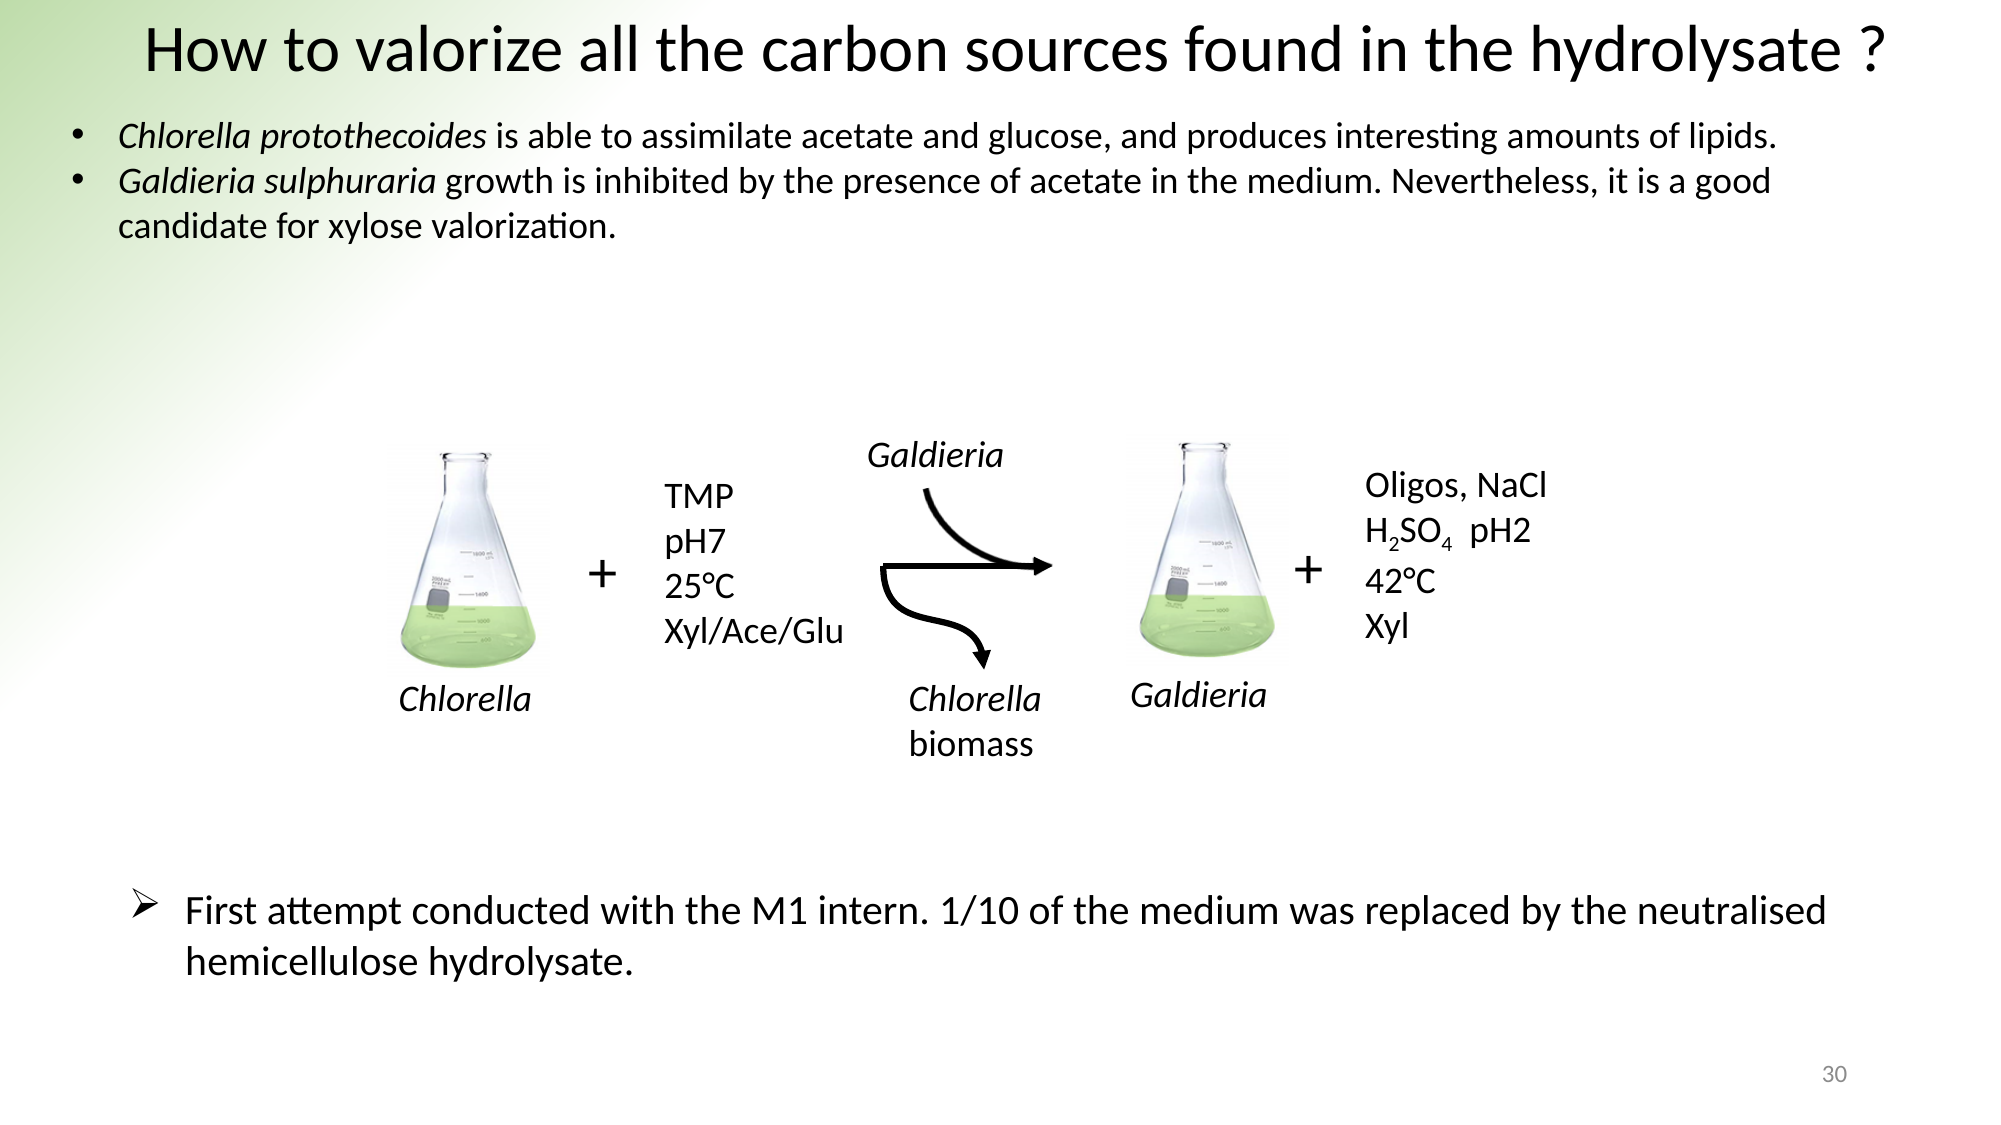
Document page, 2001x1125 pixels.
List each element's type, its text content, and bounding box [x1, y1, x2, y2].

text_box Chlorella [383, 666, 580, 726]
text_box Chlorella biomass [893, 666, 1121, 771]
text_box + [1289, 522, 1321, 608]
text_box Galdieria [1115, 662, 1312, 722]
text_box First attempt conducted with the M1 intern. 1/10 of the medium was replaced by the neutralised hemicellulose hydrolysate. [114, 876, 1920, 991]
picture [1126, 433, 1289, 666]
text_box + [573, 527, 615, 612]
text_box TMP pH7 25°C Xyl/Ace/Glu [649, 463, 917, 659]
text_box How to valorize all the carbon sources found in the hydrolysate ? [87, 0, 1947, 93]
text_box Chlorella protothecoides is able to assimilate acetate and glucose, and produces interesting amounts of lipids. Galdieria sulphuraria growth is inhibited by the presence of acetate in the medium. Nevertheless, it is a good candidate for xylose valorization. [56, 103, 1862, 254]
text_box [883, 565, 985, 670]
picture [387, 443, 550, 677]
text_box Galdieria [852, 422, 1048, 483]
text_box Oligos, NaCl H2SO4 pH2 42°C Xyl [1350, 452, 1585, 654]
slide_number 30 [1412, 1042, 1863, 1103]
picture [923, 462, 1074, 599]
